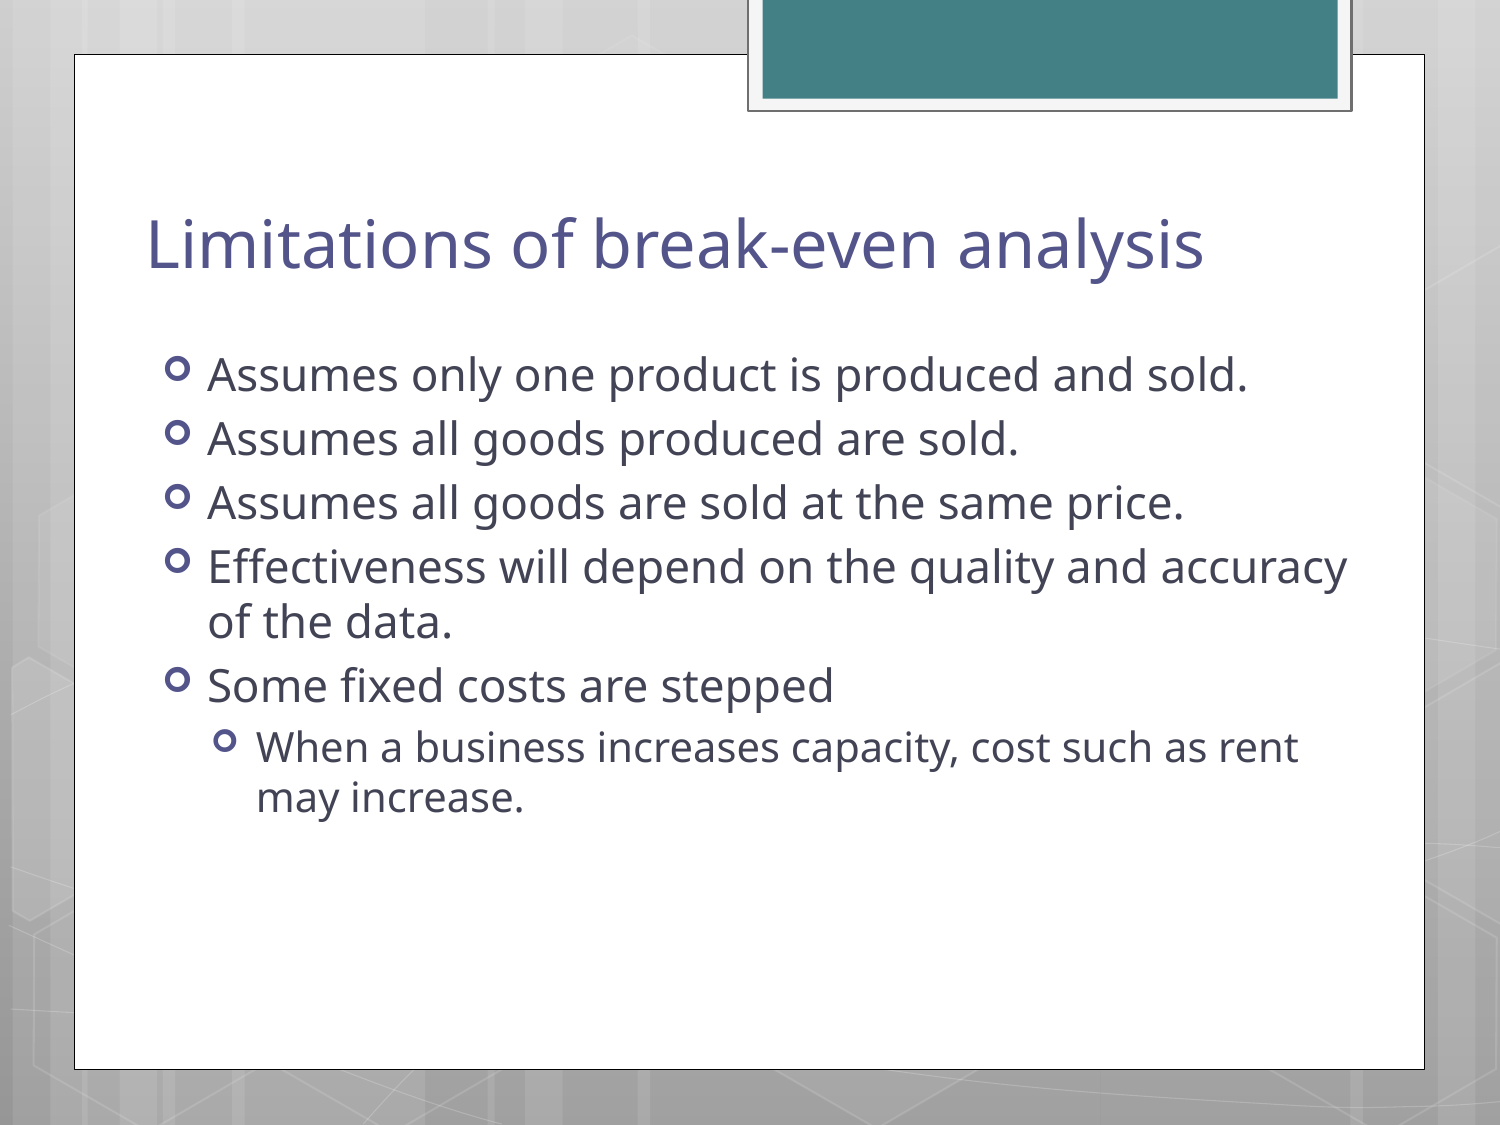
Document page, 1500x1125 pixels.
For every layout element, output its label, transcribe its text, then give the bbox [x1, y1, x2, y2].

list Assumes only one product is produced and sold. Assumes all goods produced are sold. Assumes all goods are sold at the same price. Effectiveness will depend on the quality and accuracy of the data. Some fixed costs are stepped When a business increases capacity, cost such as rent may increase. [135, 338, 1376, 976]
title Limitations of break-even analysis [130, 101, 1371, 290]
